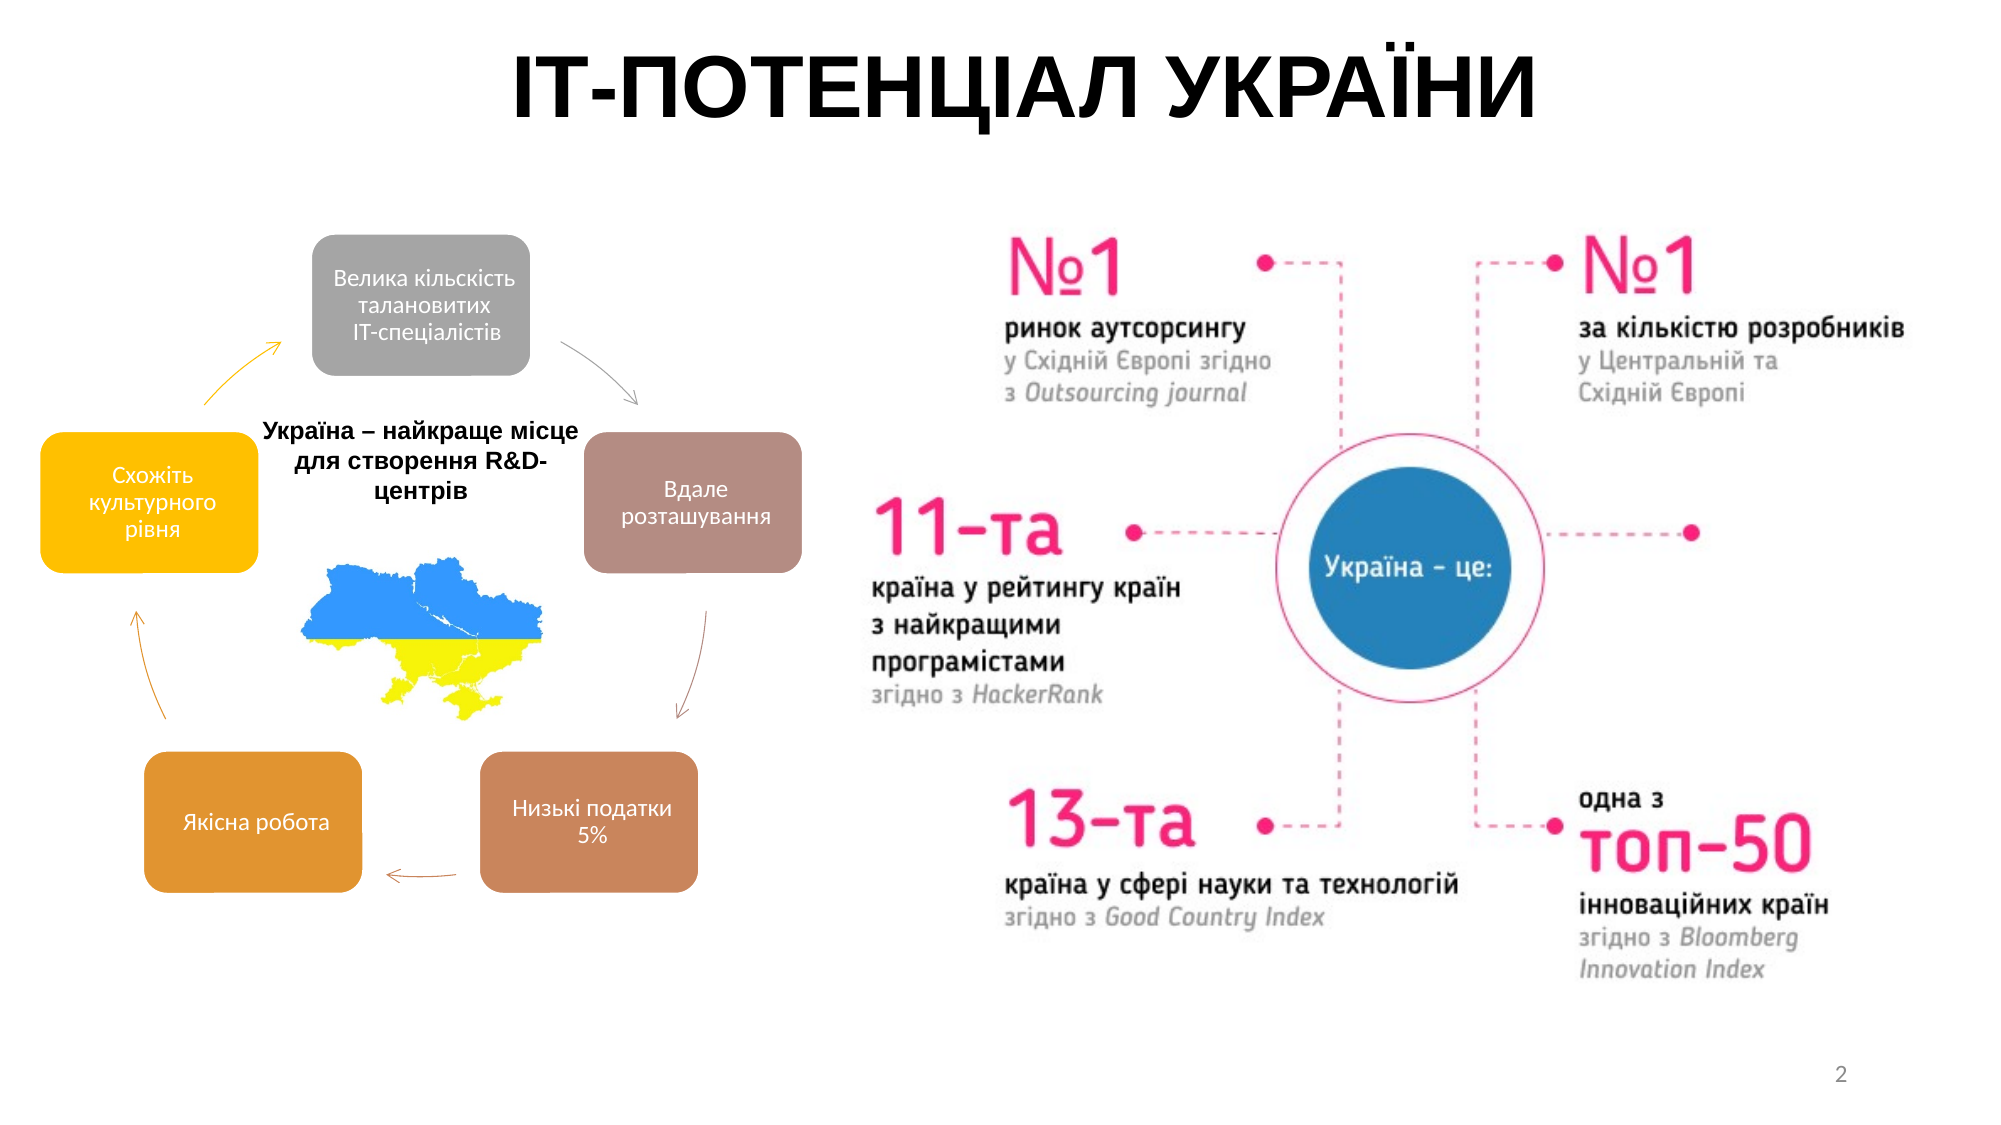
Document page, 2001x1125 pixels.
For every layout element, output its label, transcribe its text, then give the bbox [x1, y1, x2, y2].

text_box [0, 233, 821, 904]
picture [296, 550, 546, 724]
picture [821, 147, 2000, 990]
title ІТ-потенціал України [163, 33, 1889, 145]
slide_number 2 [1412, 1042, 1863, 1103]
